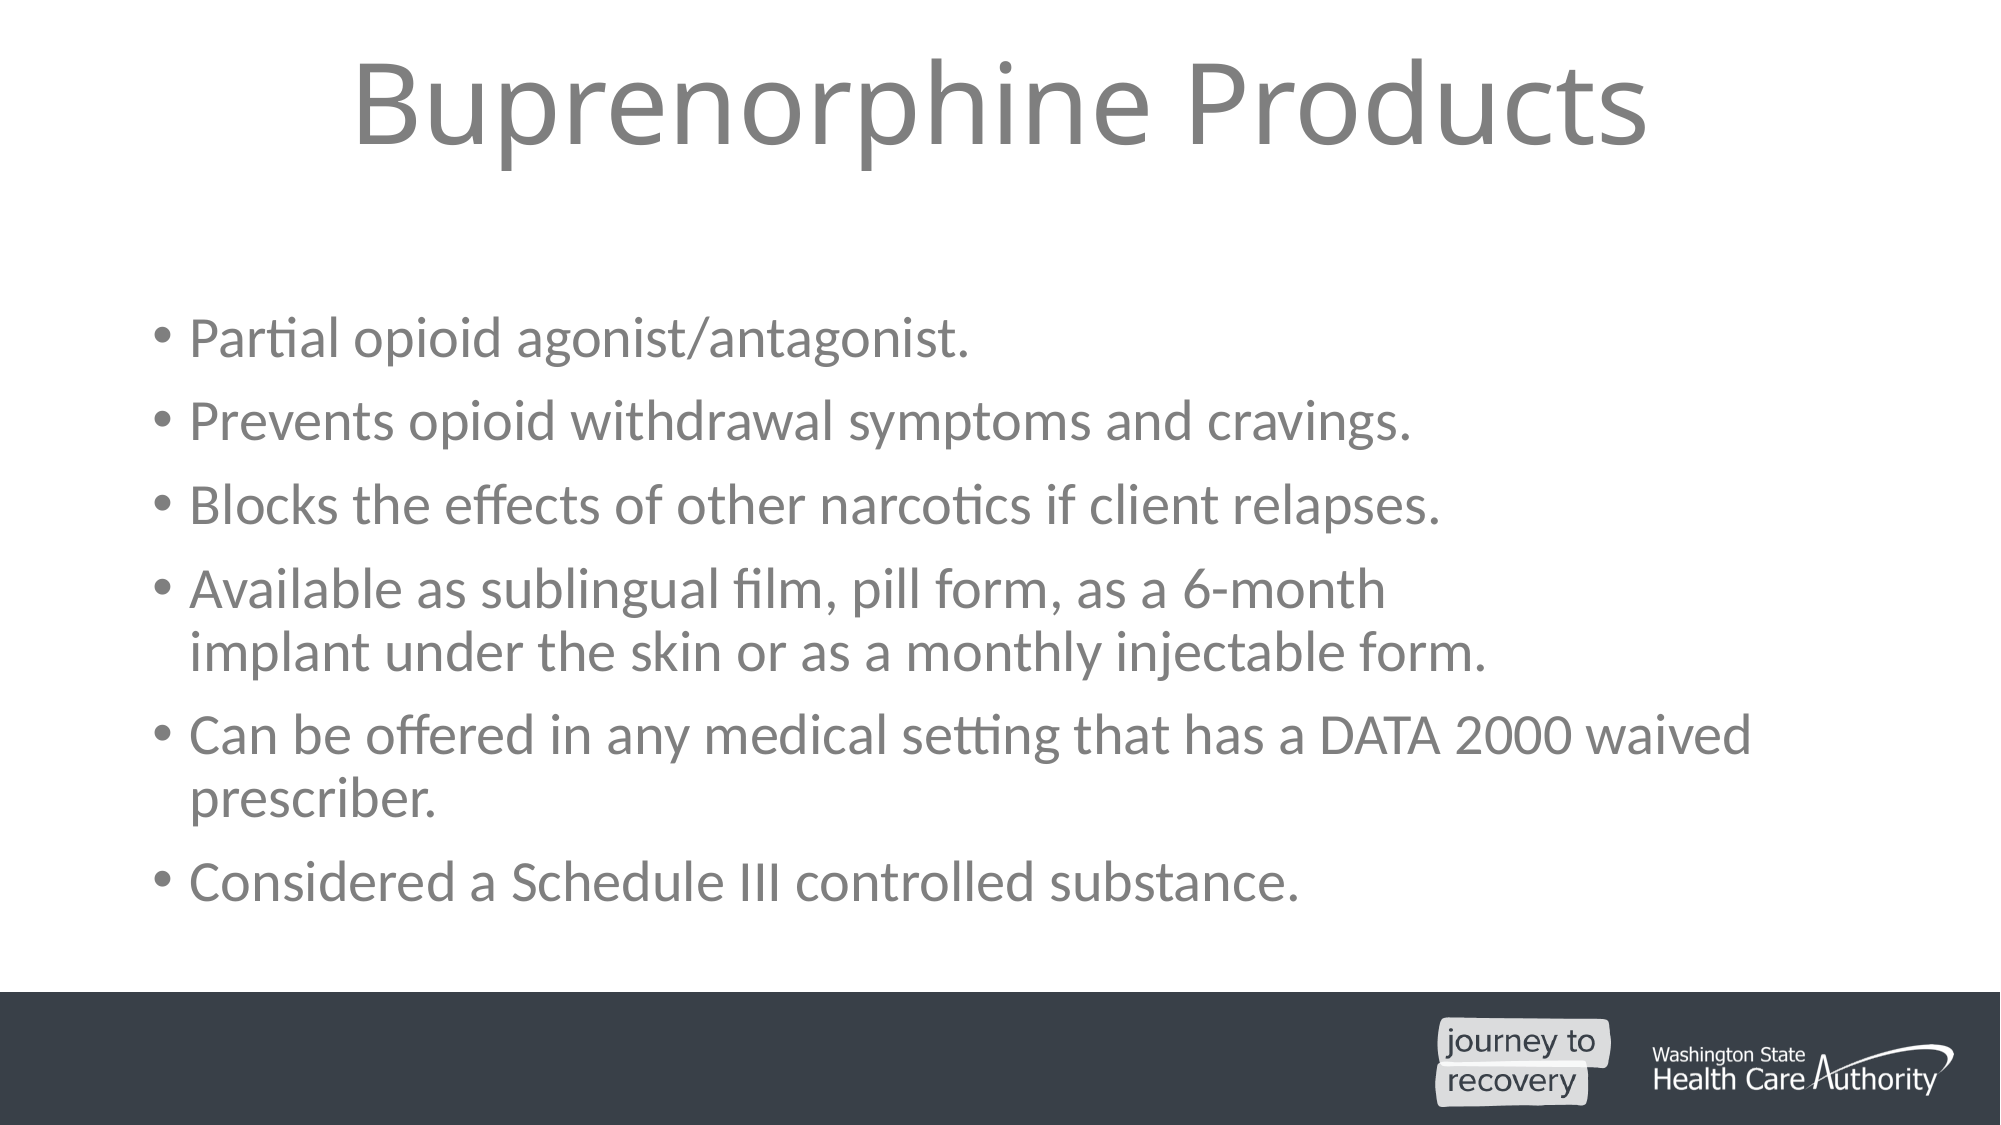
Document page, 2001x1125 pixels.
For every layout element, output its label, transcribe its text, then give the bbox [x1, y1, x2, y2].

picture [1435, 1017, 1611, 1107]
list Partial opioid agonist/antagonist. Prevents opioid withdrawal symptoms and cravings. Blocks the effects of other narcotics if client relapses. Available as sublingual film, pill form, as a 6-month implant under the skin or as a monthly injectable form. Can be offered in any medical setting that has a DATA 2000 waived prescriber. Considered a Schedule III controlled substance. [137, 299, 1863, 1014]
title Buprenorphine Products [137, 59, 1863, 299]
picture [1652, 1044, 1954, 1096]
